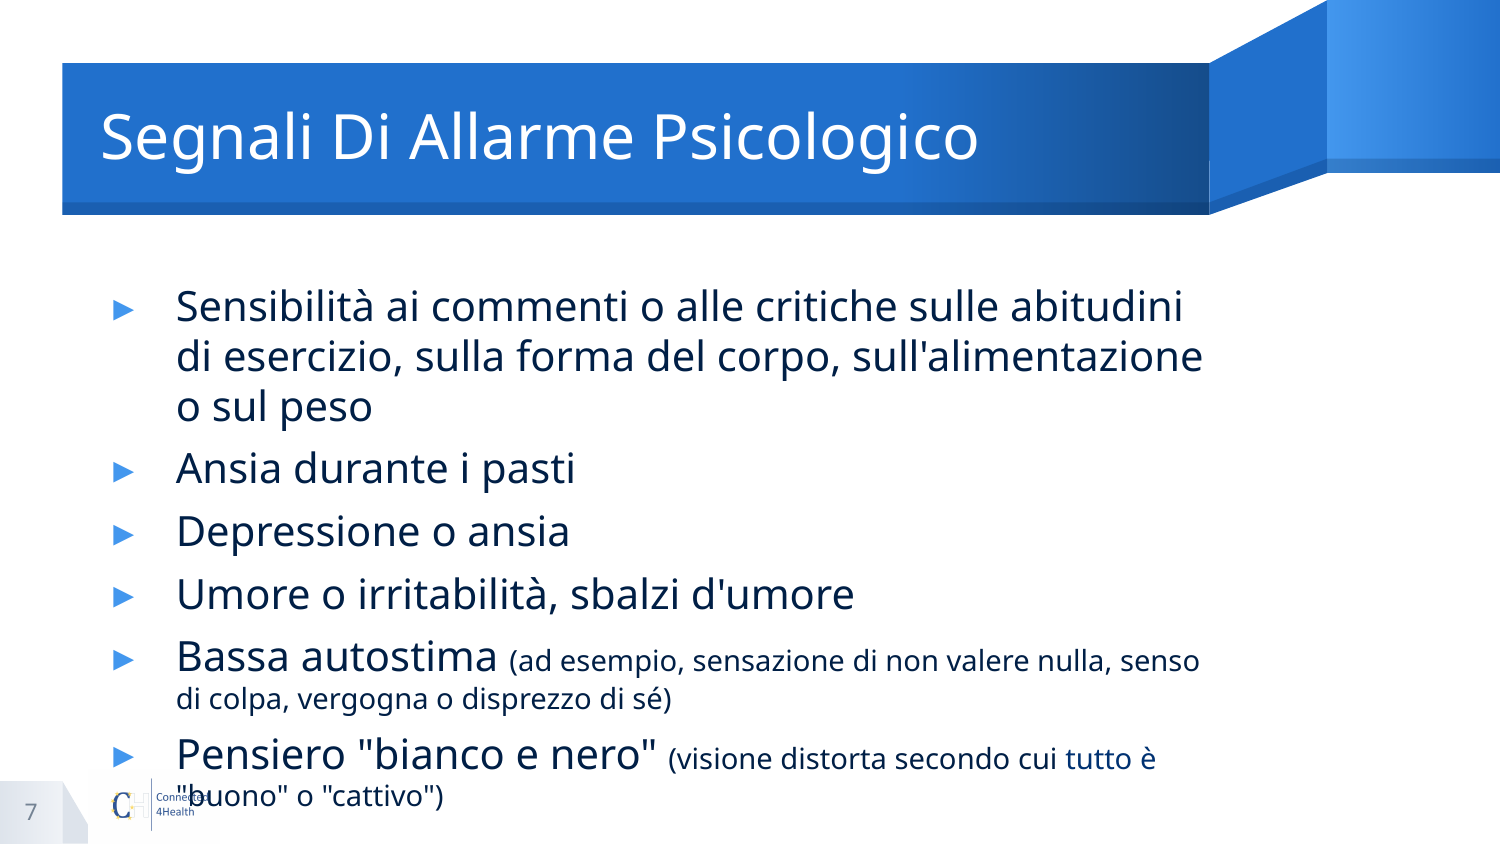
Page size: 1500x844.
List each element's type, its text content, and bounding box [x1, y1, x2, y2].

picture [88, 769, 220, 844]
slide_number 7 [0, 781, 63, 844]
list Sensibilità ai commenti o alle critiche sulle abitudini di esercizio, sulla forma del corpo, sull'alimentazione o sul peso Ansia durante i pasti Depressione o ansia Umore o irritabilità, sbalzi d'umore Bassa autostima (ad esempio, sensazione di non valere nulla, senso di colpa, vergogna o disprezzo di sé) Pensiero "bianco e nero" (visione distorta secondo cui tutto è "buono" o "cattivo") [100, 279, 1210, 744]
title Segnali Di Allarme Psicologico [100, 64, 1210, 215]
